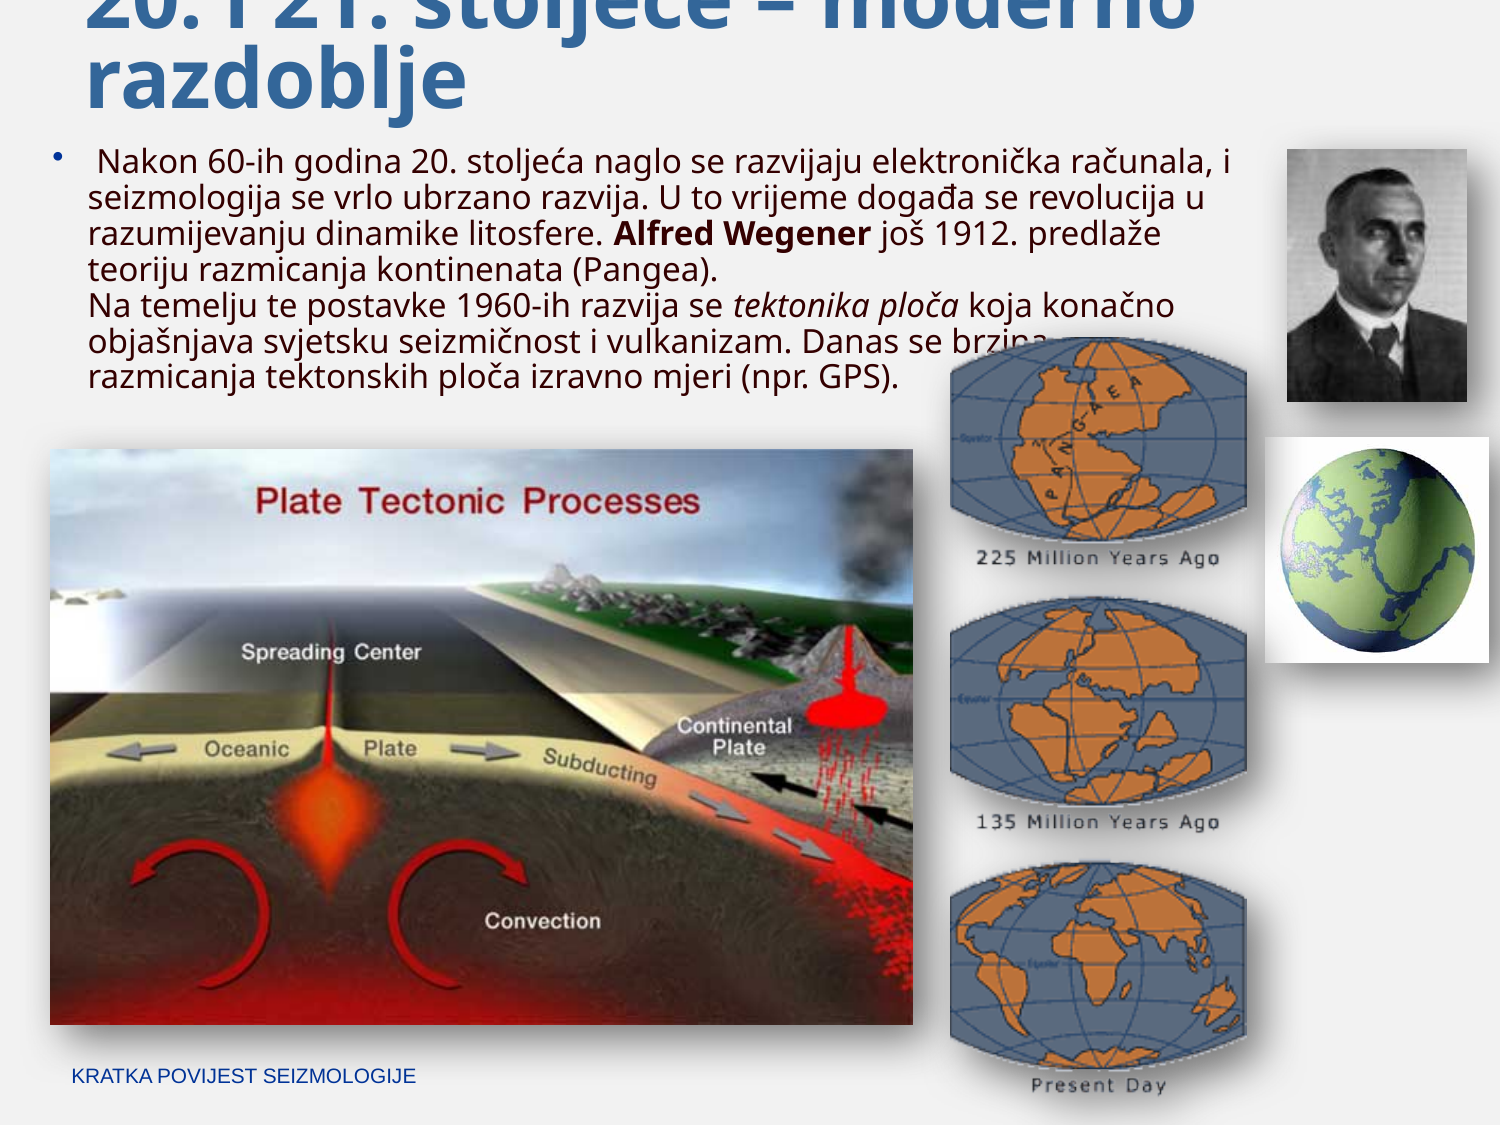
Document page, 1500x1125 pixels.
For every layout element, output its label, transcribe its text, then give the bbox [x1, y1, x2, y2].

picture [1265, 437, 1489, 663]
picture [49, 449, 913, 1025]
footer KRATKA POVIJEST SEIZMOLOGIJE [24, 1049, 463, 1101]
text_box Nakon 60-ih godina 20. stoljeća naglo se razvijaju elektronička računala, i seizmologija se vrlo ubrzano razvija. U to vrijeme događa se revolucija u razumijevanju dinamike litosfere. Alfred Wegener još 1912. predlaže teoriju razmicanja kontinenata (Pangea). Na temelju te postavke 1960-ih razvija se tektonika ploča koja konačno objašnjava svjetsku seizmičnost i vulkanizam. Danas se brzina razmicanja tektonskih ploča izravno mjeri (npr. GPS). [37, 137, 1275, 404]
picture [1287, 149, 1467, 403]
title 20. i 21. stoljeće – moderno razdoblje [69, 24, 1447, 133]
picture [950, 337, 1247, 1125]
